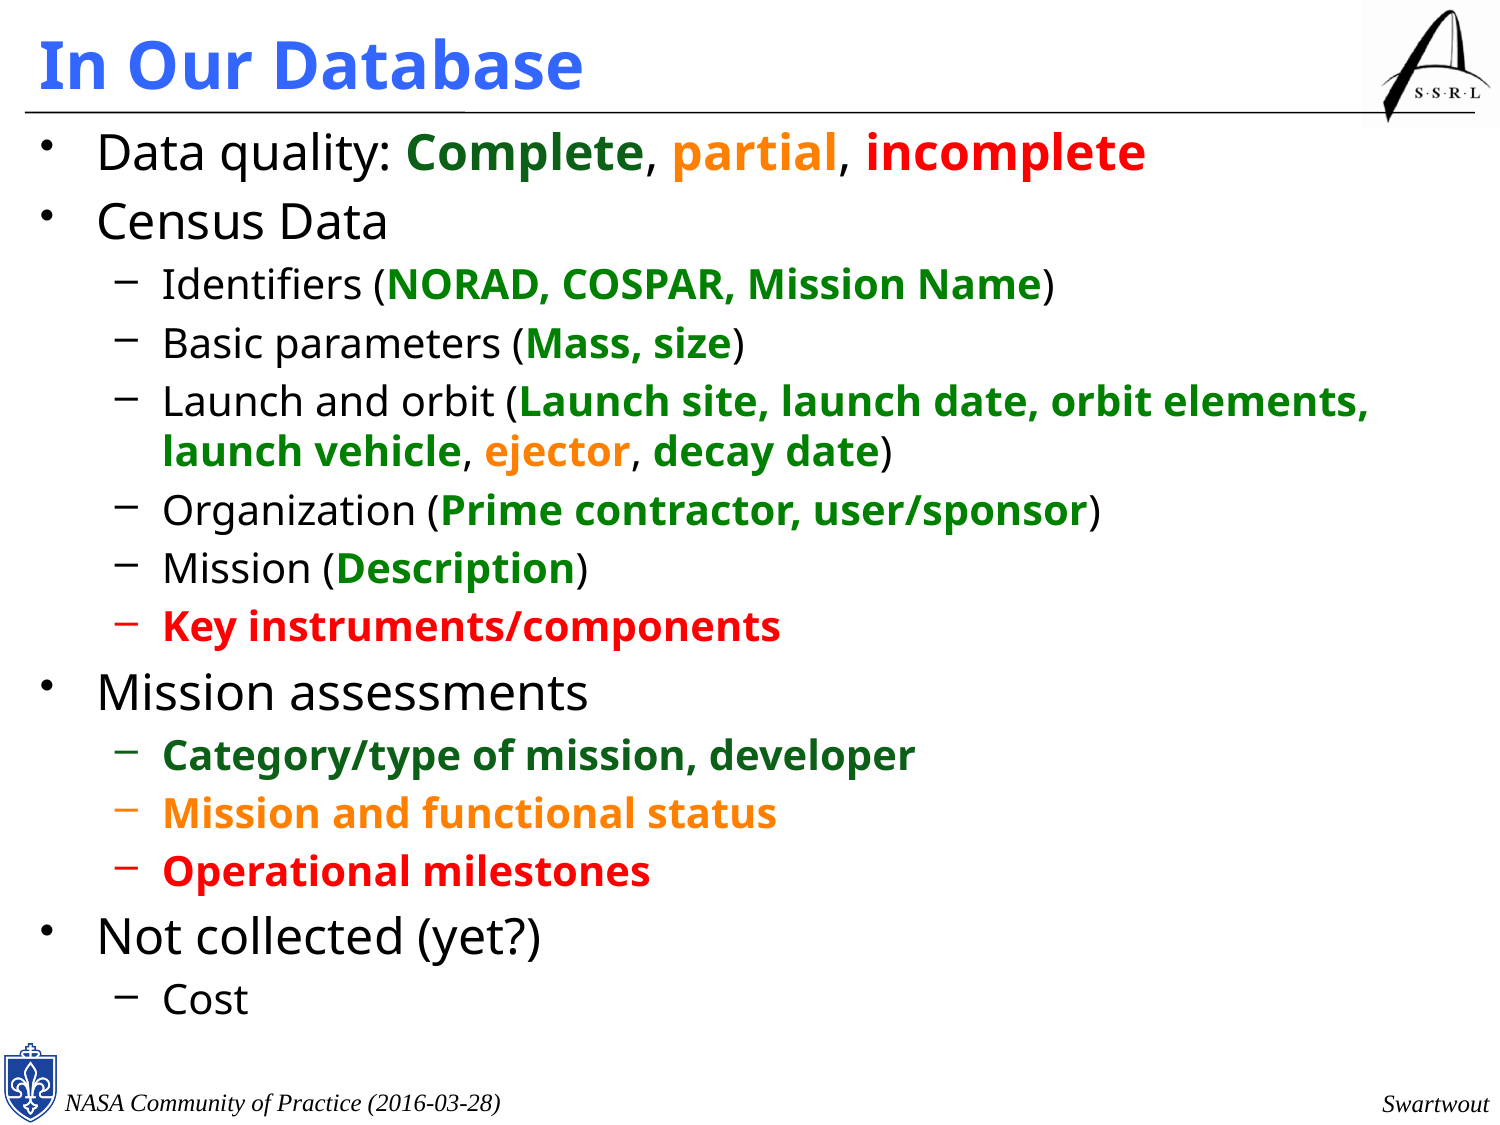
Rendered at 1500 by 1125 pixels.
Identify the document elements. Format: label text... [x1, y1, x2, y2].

picture [1362, 0, 1500, 128]
list Data quality: Complete, partial, incomplete Census Data Identifiers (NORAD, COSPAR, Mission Name) Basic parameters (Mass, size) Launch and orbit (Launch site, launch date, orbit elements, launch vehicle, ejector, decay date) Organization (Prime contractor, user/sponsor) Mission (Description) Key instruments/components Mission assessments Category/type of mission, developer Mission and functional status Operational milestones Not collected (yet?) Cost [24, 112, 1476, 1051]
title In Our Database [24, 12, 1363, 112]
picture [0, 1043, 63, 1125]
